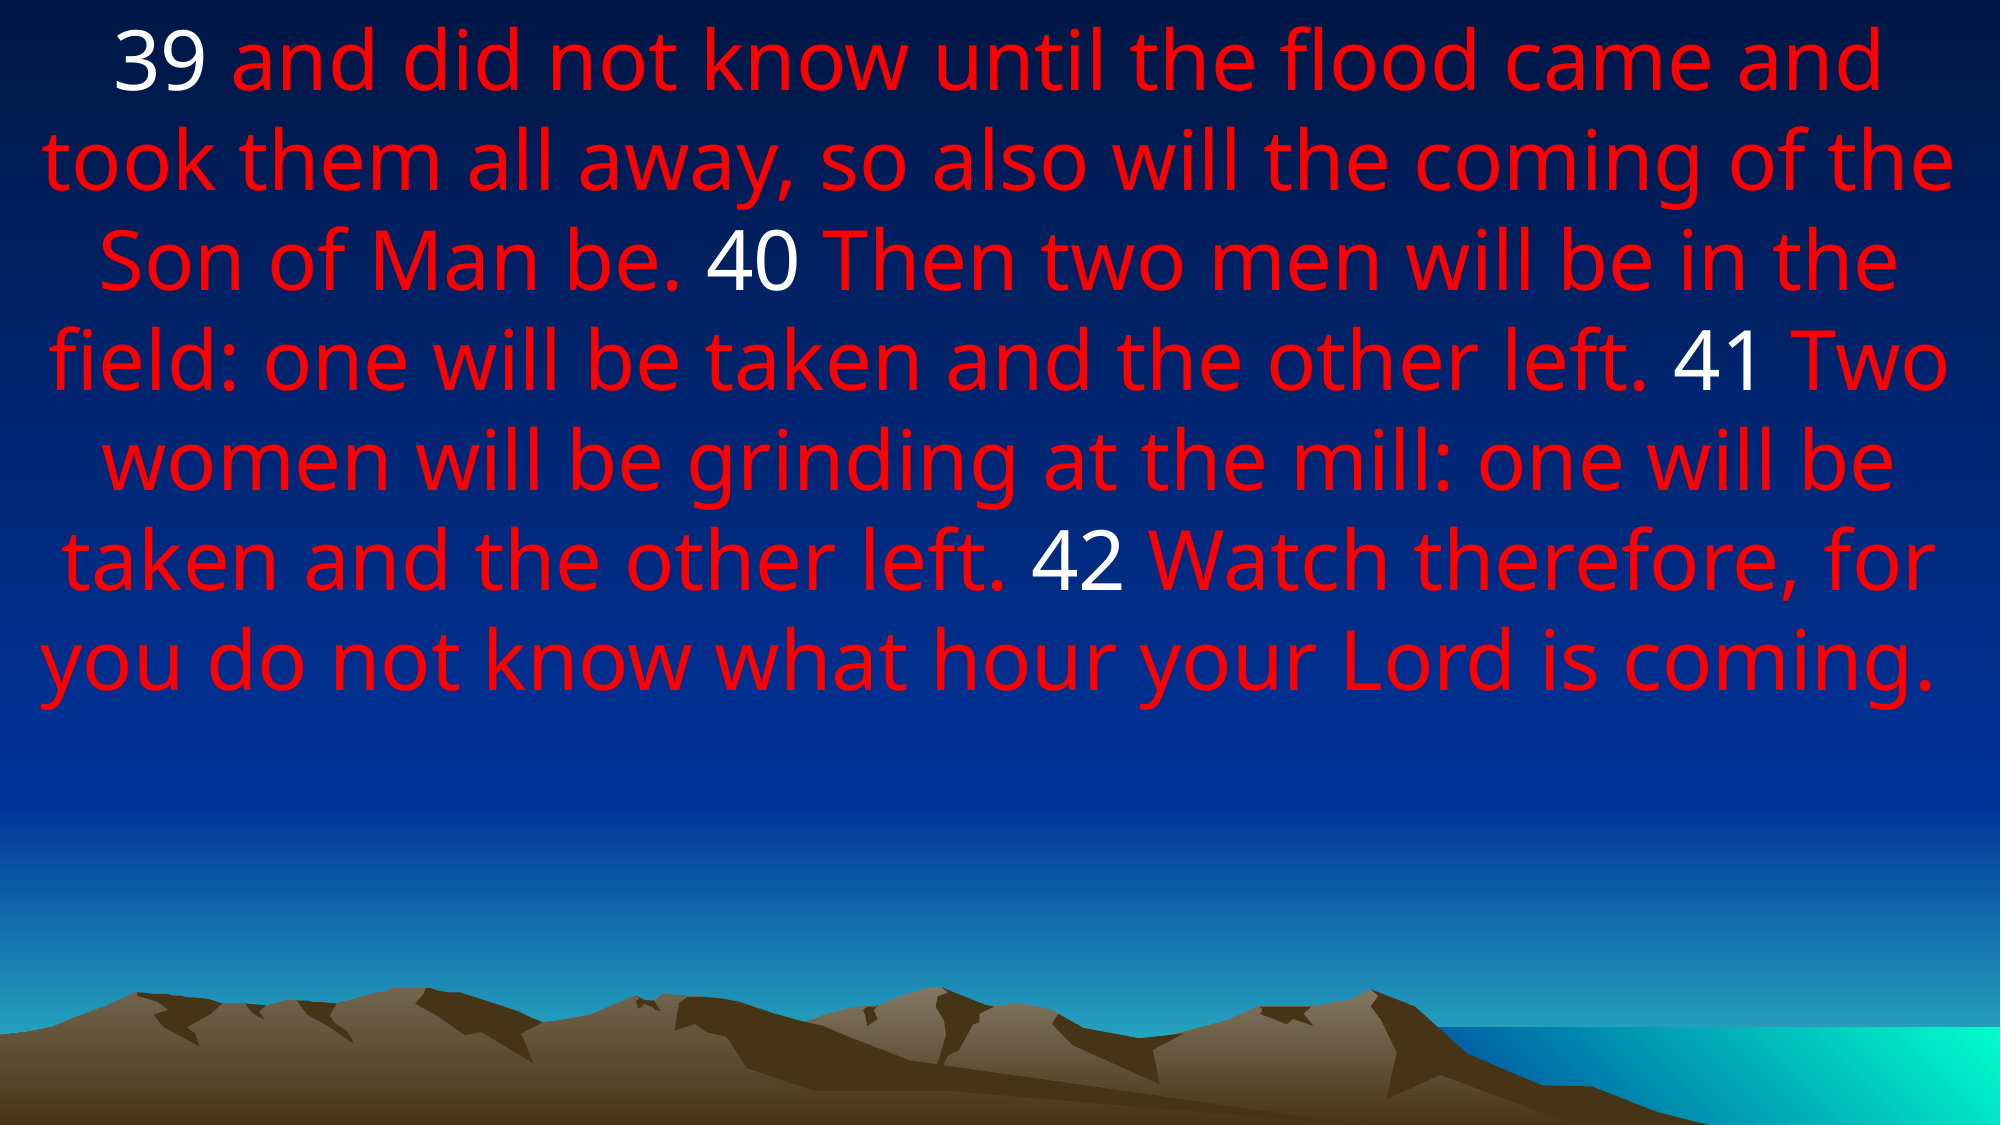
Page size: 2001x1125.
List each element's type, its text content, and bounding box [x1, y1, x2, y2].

text_box 39 and did not know until the flood came and took them all away, so also will the coming of the Son of Man be. 40 Then two men will be in the field: one will be taken and the other left. 41 Two women will be grinding at the mill: one will be taken and the other left. 42 Watch therefore, for you do not know what hour your Lord is coming. [24, 0, 1975, 825]
